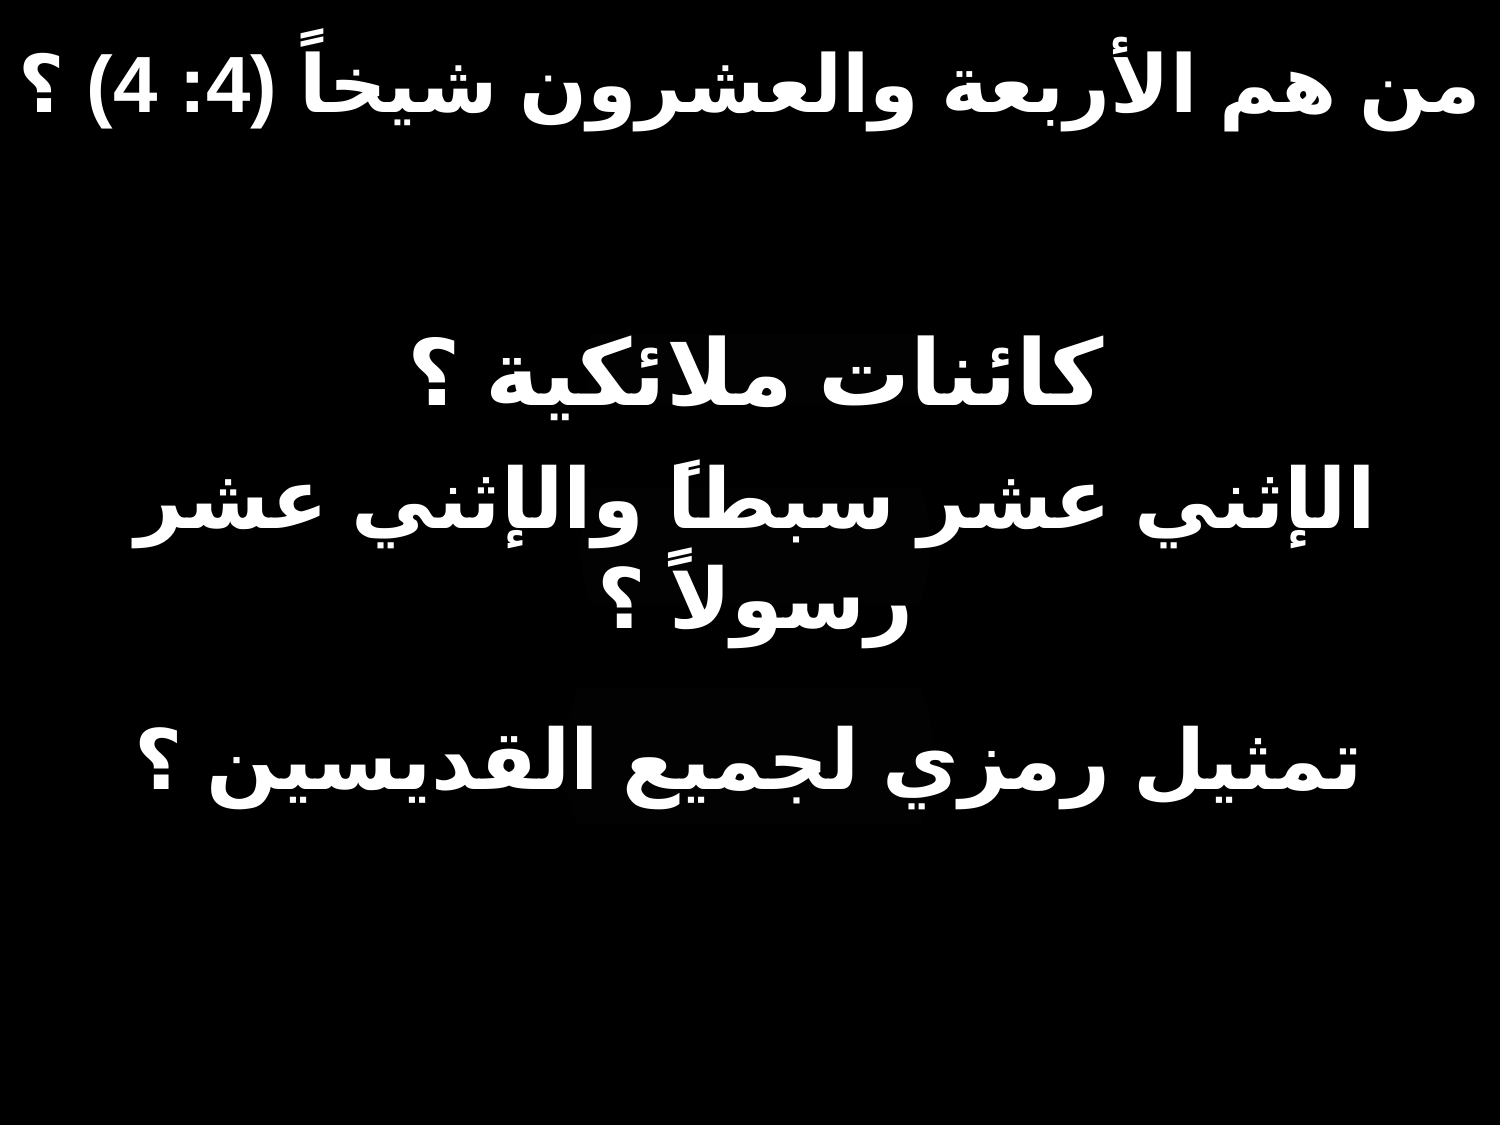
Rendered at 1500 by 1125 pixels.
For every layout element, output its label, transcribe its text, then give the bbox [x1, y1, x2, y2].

title من هم الأربعة والعشرون شيخاً (4: 4) ؟ [0, 11, 1500, 149]
text_box كائنات ملائكية ؟ [68, 334, 1444, 404]
text_box الإثني عشر سبطاً والإثني عشر رسولاً ؟ [42, 488, 1469, 603]
text_box تمثيل رمزي لجميع القديسين ؟ [0, 687, 1500, 825]
